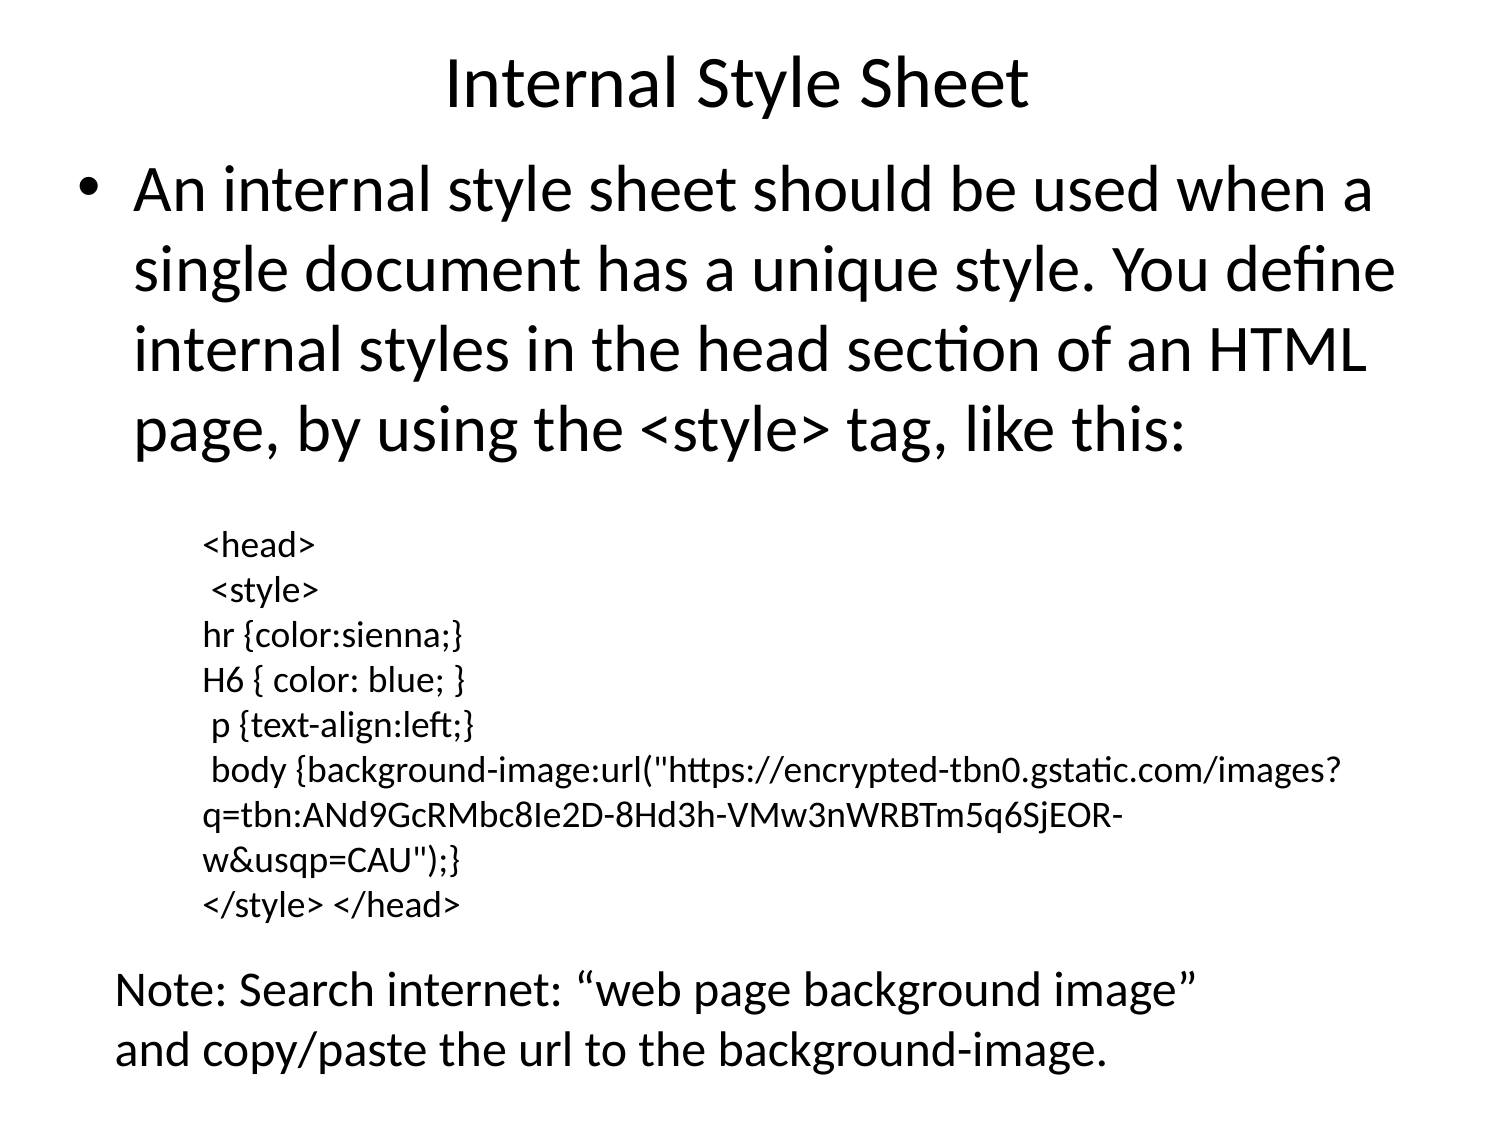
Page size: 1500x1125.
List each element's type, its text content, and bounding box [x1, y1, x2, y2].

list An internal style sheet should be used when a single document has a unique style. You define internal styles in the head section of an HTML page, by using the <style> tag, like this: [62, 137, 1413, 500]
title Internal Style Sheet [62, 24, 1413, 130]
text_box Note: Search internet: “web page background image” and copy/paste the url to the background-image. [99, 949, 1288, 1084]
text_box <head> <style> hr {color:sienna;} H6 { color: blue; } p {text-align:left;} body {background-image:url("https://encrypted-tbn0.gstatic.com/images?q=tbn:ANd9GcRMbc8Ie2D-8Hd3h-VMw3nWRBTm5q6SjEOR-w&usqp=CAU");} </style> </head> [187, 512, 1363, 933]
